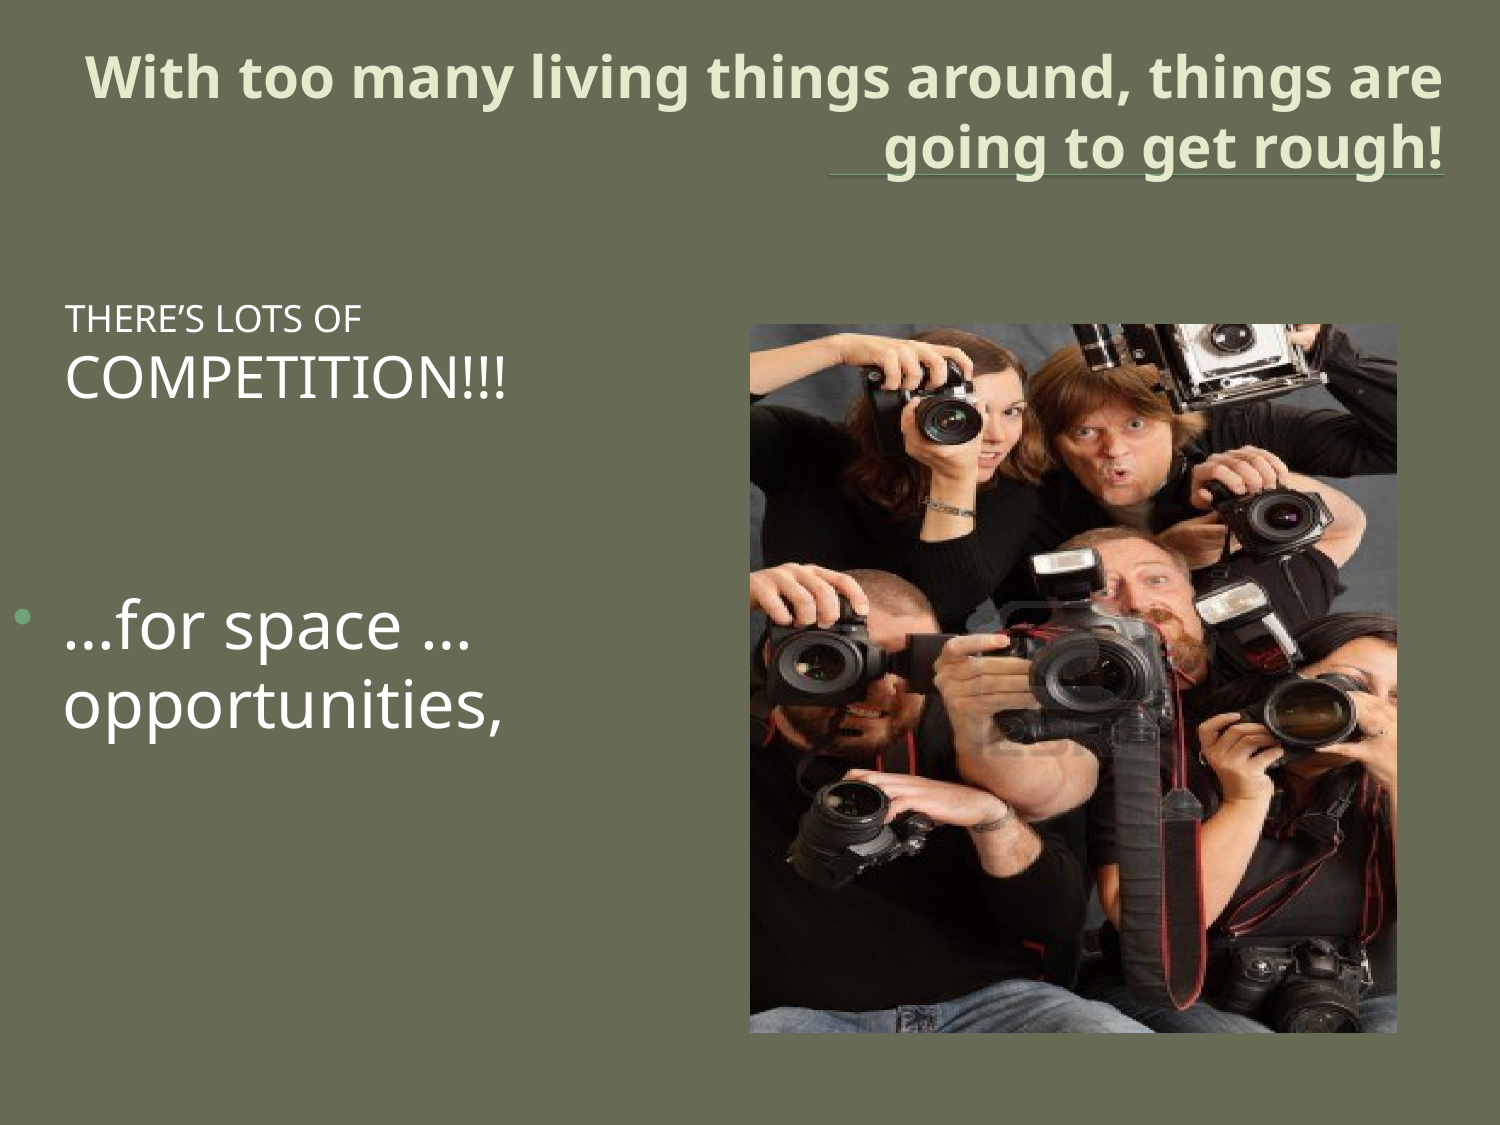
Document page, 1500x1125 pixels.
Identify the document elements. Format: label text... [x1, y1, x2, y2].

list …for space …opportunities, [0, 575, 713, 988]
text_box THERE’S LOTS OF COMPETITION!!! [49, 287, 800, 418]
picture [749, 324, 1398, 1033]
title With too many living things around, things are going to get rough! [62, 50, 1460, 188]
